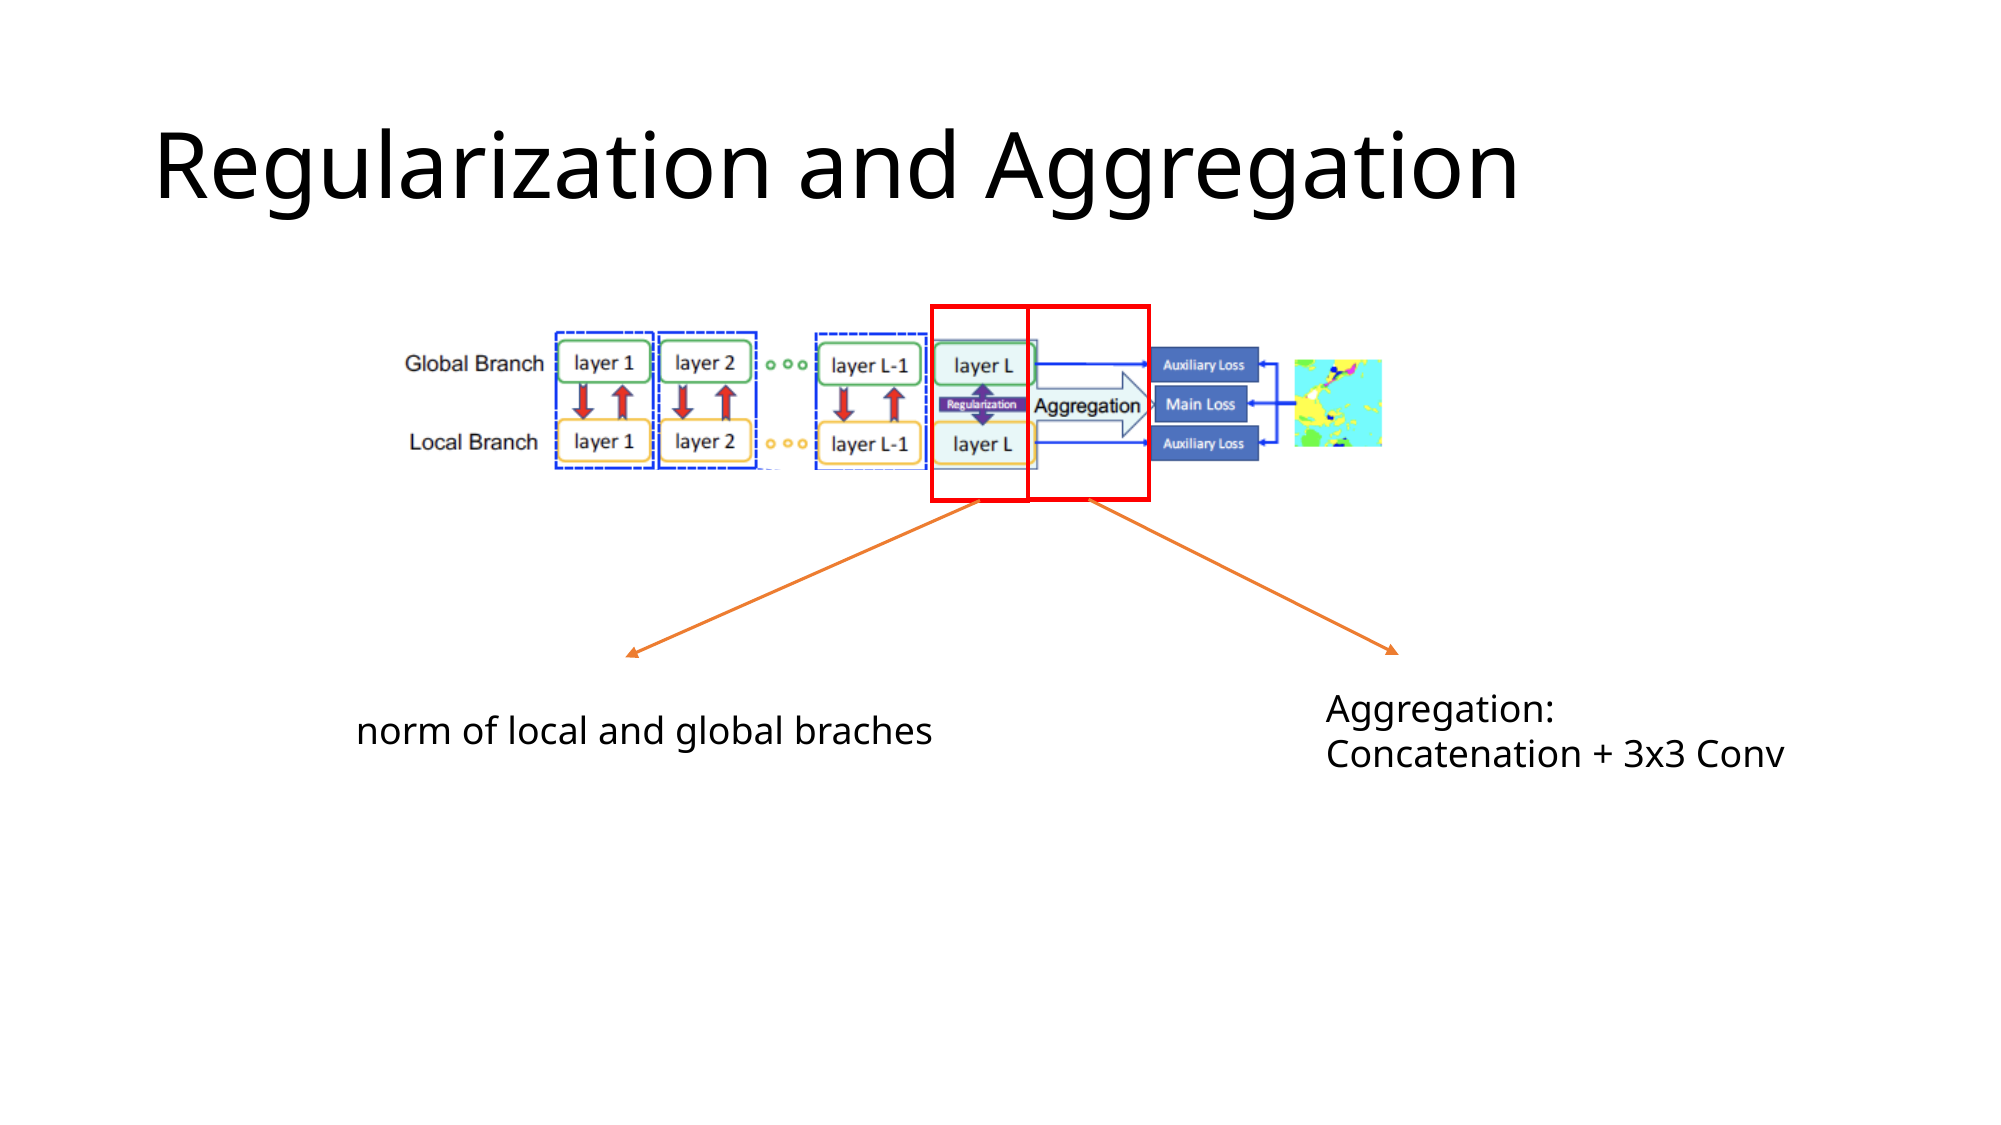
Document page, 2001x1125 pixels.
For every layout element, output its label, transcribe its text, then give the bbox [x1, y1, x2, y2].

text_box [1088, 499, 1399, 655]
title Regularization and Aggregation [137, 59, 1863, 278]
text_box [931, 470, 1029, 501]
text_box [625, 500, 980, 658]
text_box [1027, 470, 1150, 500]
text_box Aggregation: Concatenation + 3x3 Conv [1311, 677, 1801, 783]
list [352, 277, 1425, 470]
